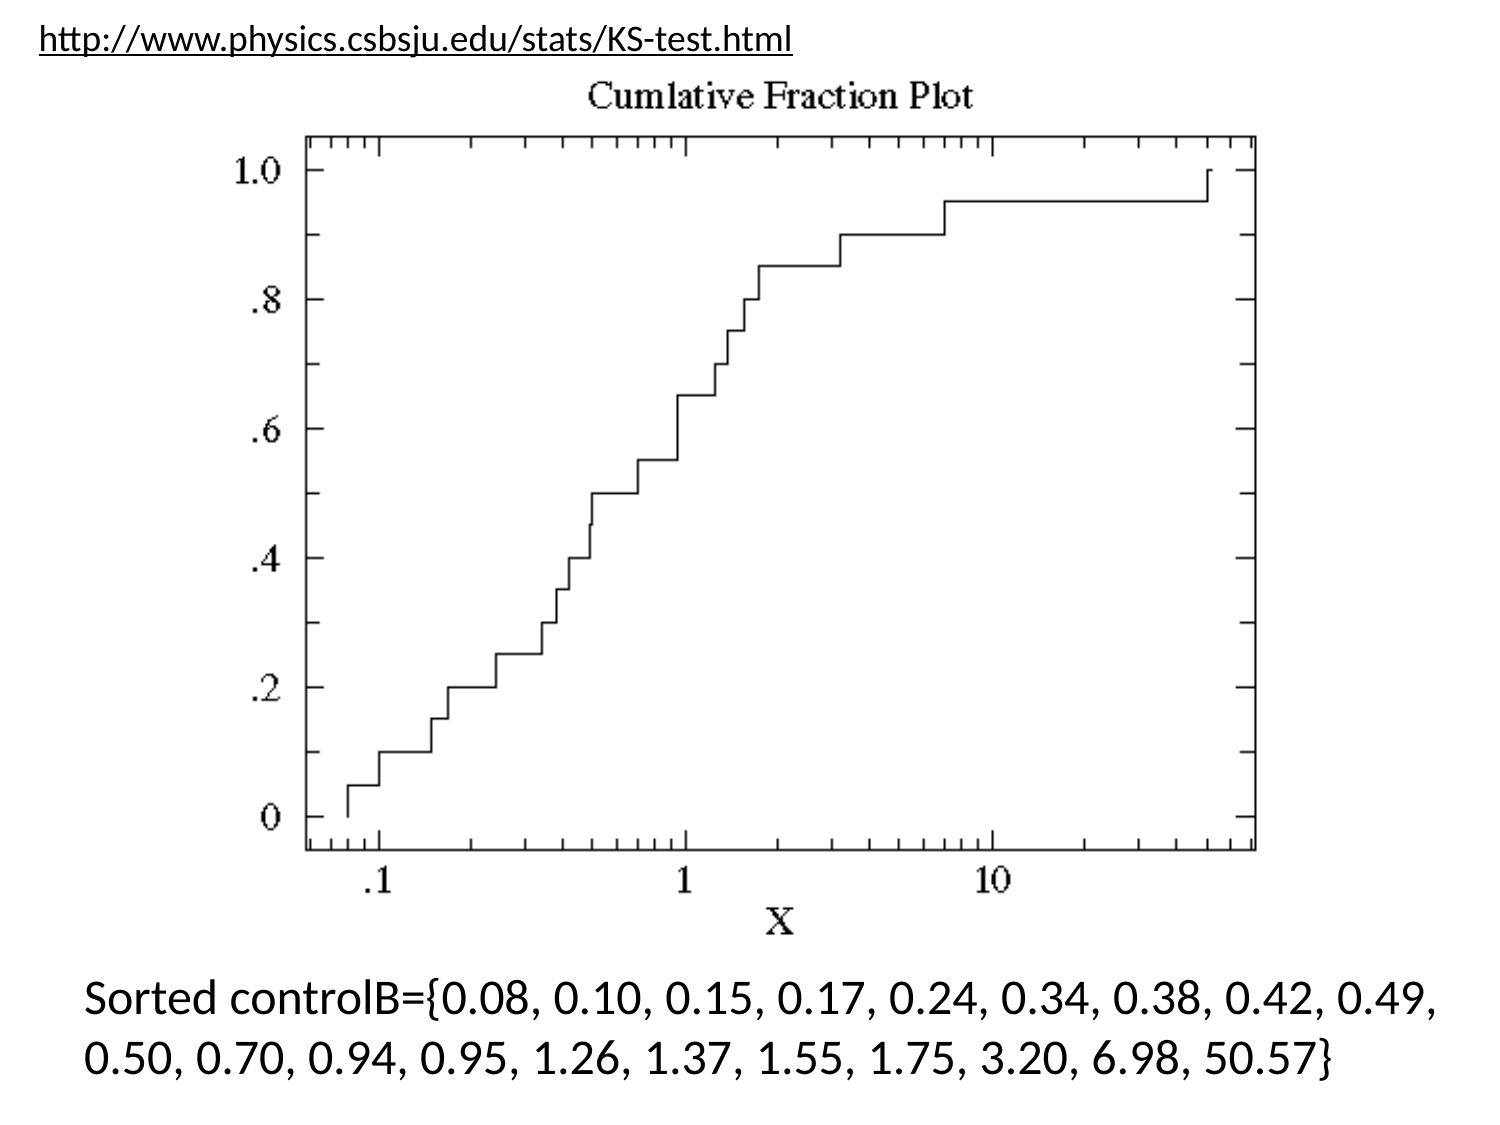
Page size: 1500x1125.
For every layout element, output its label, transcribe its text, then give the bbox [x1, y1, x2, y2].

text_box http://www.physics.csbsju.edu/stats/KS-test.html [23, 6, 1006, 67]
text_box Sorted controlB={0.08, 0.10, 0.15, 0.17, 0.24, 0.34, 0.38, 0.42, 0.49, 0.50, 0.70, 0.94, 0.95, 1.26, 1.37, 1.55, 1.75, 3.20, 6.98, 50.57} [69, 957, 1474, 1093]
picture [218, 59, 1280, 958]
